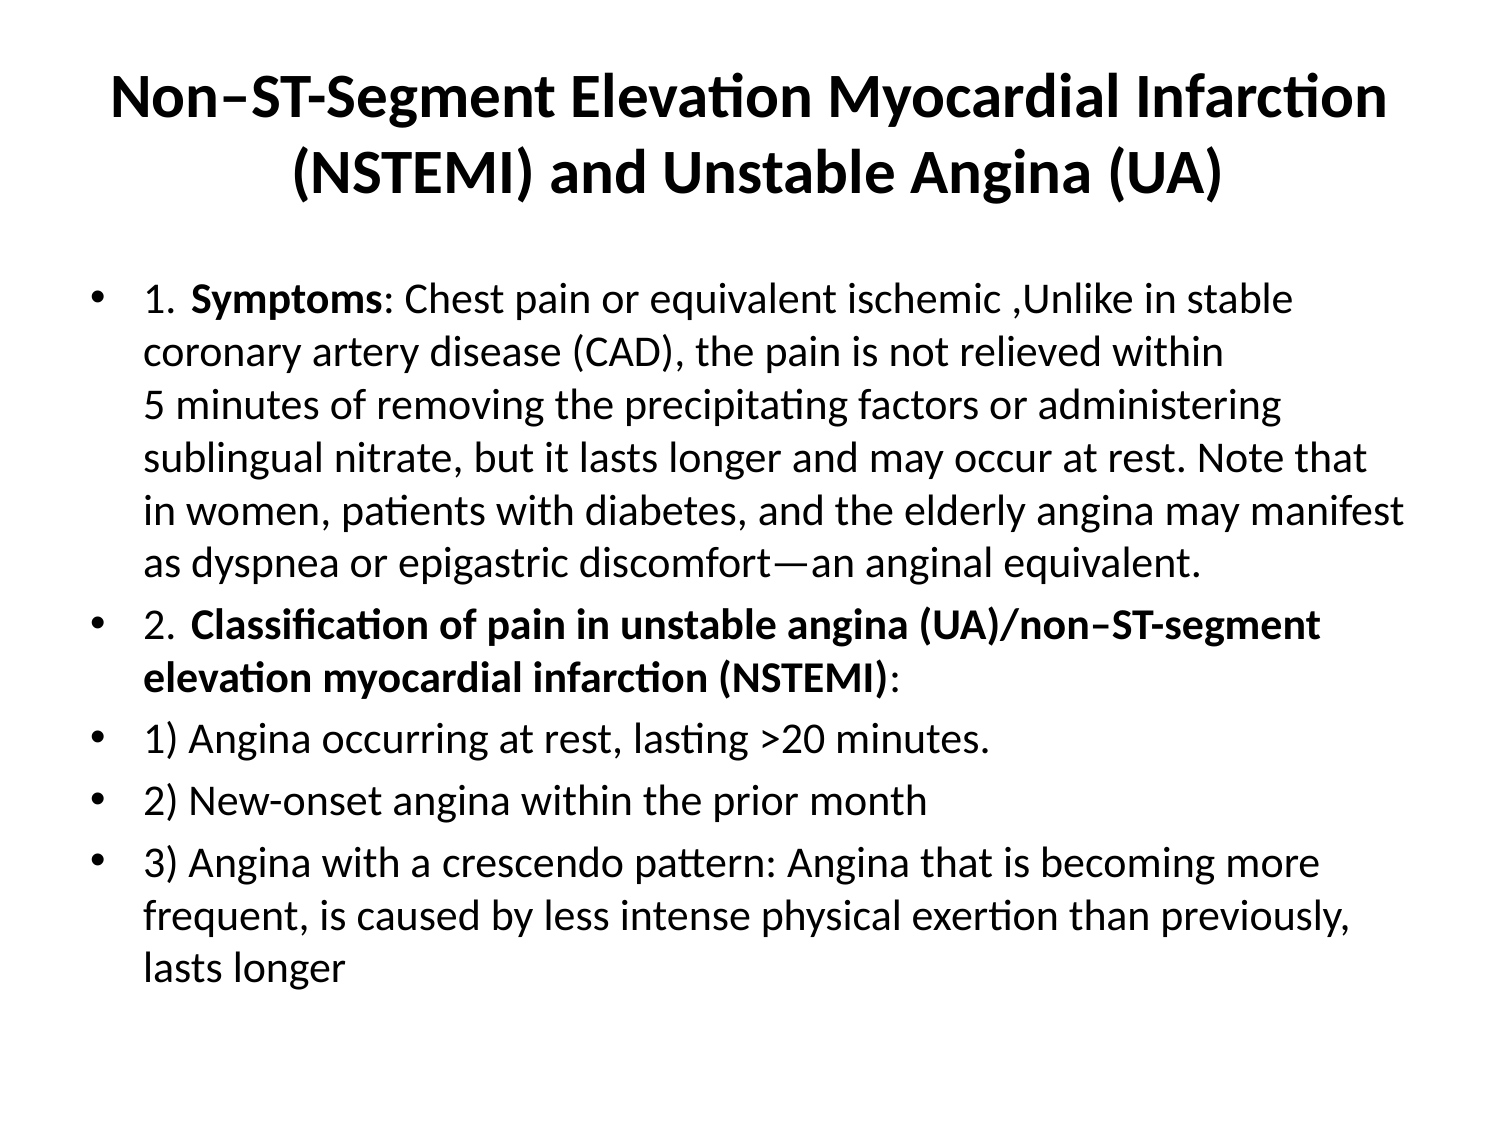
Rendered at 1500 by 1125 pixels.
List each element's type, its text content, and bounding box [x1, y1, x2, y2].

title Non–ST-Segment Elevation Myocardial Infarction (NSTEMI) and Unstable Angina (UA) [75, 45, 1425, 262]
list 1. Symptoms: Chest pain or equivalent ischemic ,Unlike in stable coronary artery disease (CAD), the pain is not relieved within 5 minutes of removing the precipitating factors or administering sublingual nitrate, but it lasts longer and may occur at rest. Note that in women, patients with diabetes, and the elderly angina may manifest as dyspnea or epigastric discomfort—an anginal equivalent. 2. Classification of pain in unstable angina (UA)/non–ST-segment elevation myocardial infarction (NSTEMI): 1) Angina occurring at rest, lasting >20 minutes. 2) New-onset angina within the prior month 3) Angina with a crescendo pattern: Angina that is becoming more frequent, is caused by less intense physical exertion than previously, lasts longer [75, 262, 1425, 1005]
